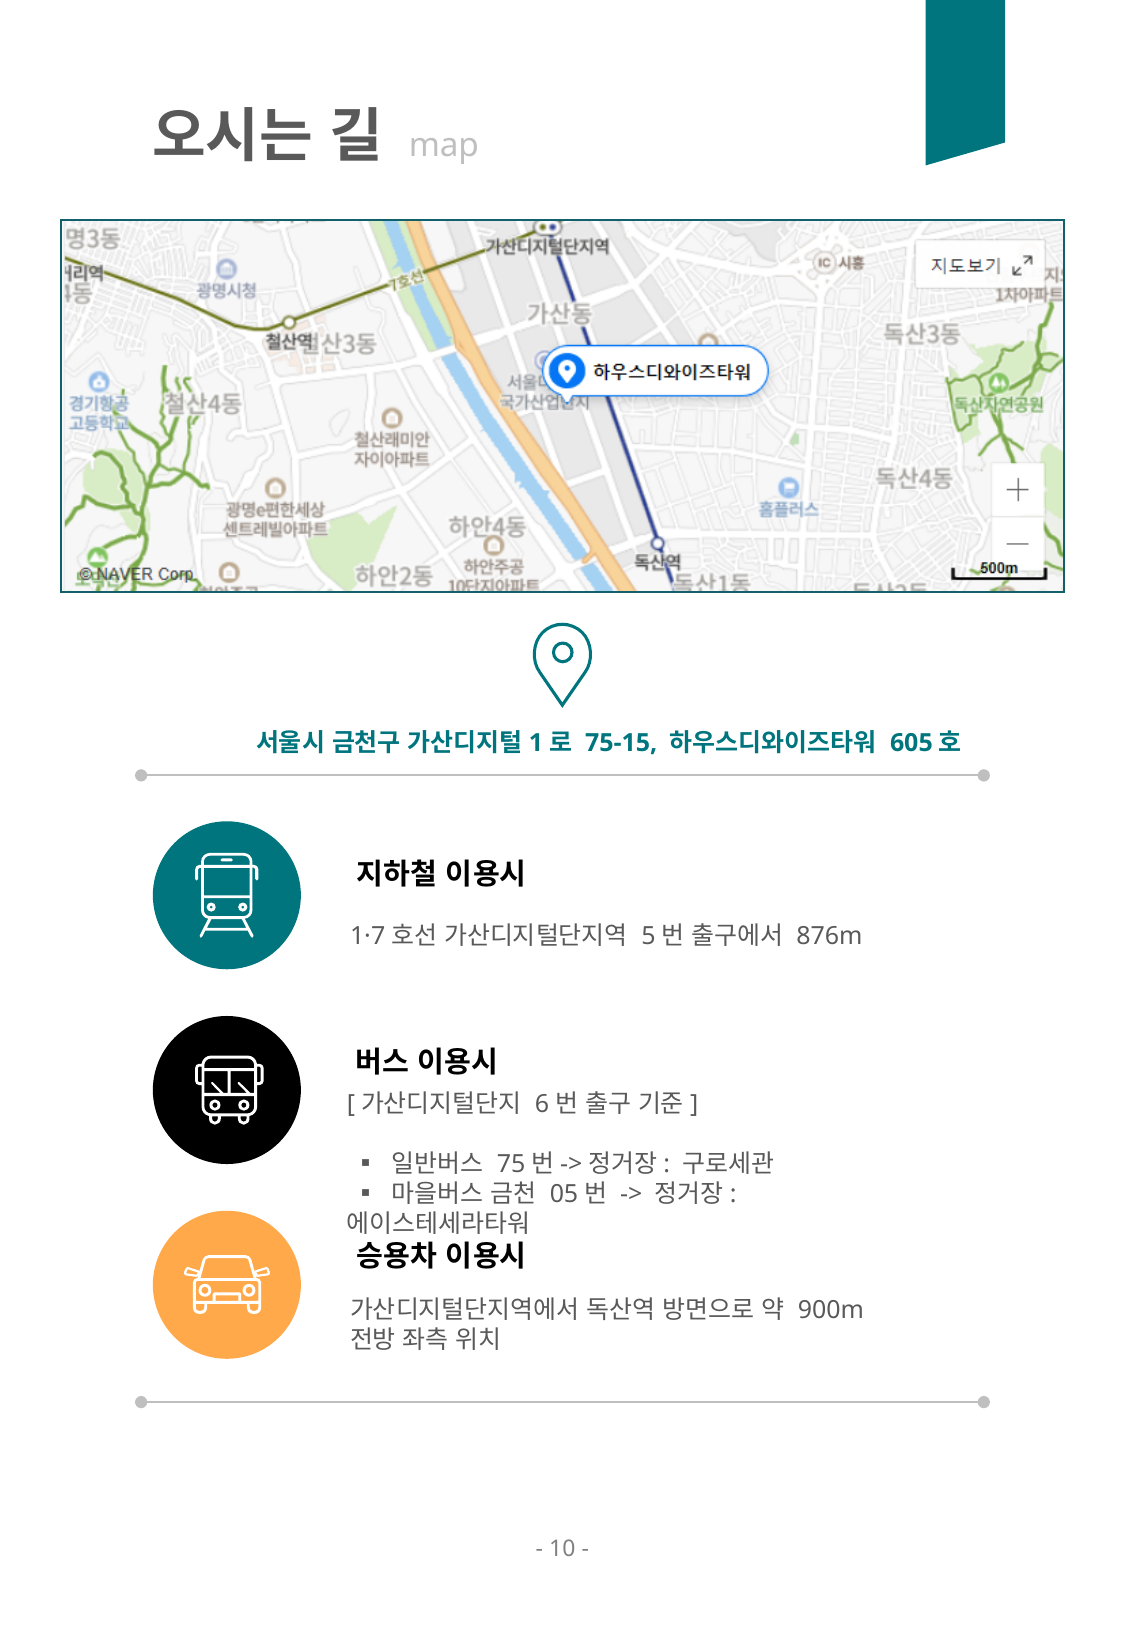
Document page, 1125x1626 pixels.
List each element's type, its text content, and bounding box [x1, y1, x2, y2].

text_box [152, 821, 945, 970]
text_box [924, 0, 1007, 167]
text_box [152, 1016, 930, 1210]
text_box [152, 1210, 933, 1362]
slide_number - 9 - [435, 1506, 689, 1593]
picture [61, 220, 1064, 591]
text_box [226, 622, 992, 765]
text_box 오시는 길 map [137, 97, 988, 176]
